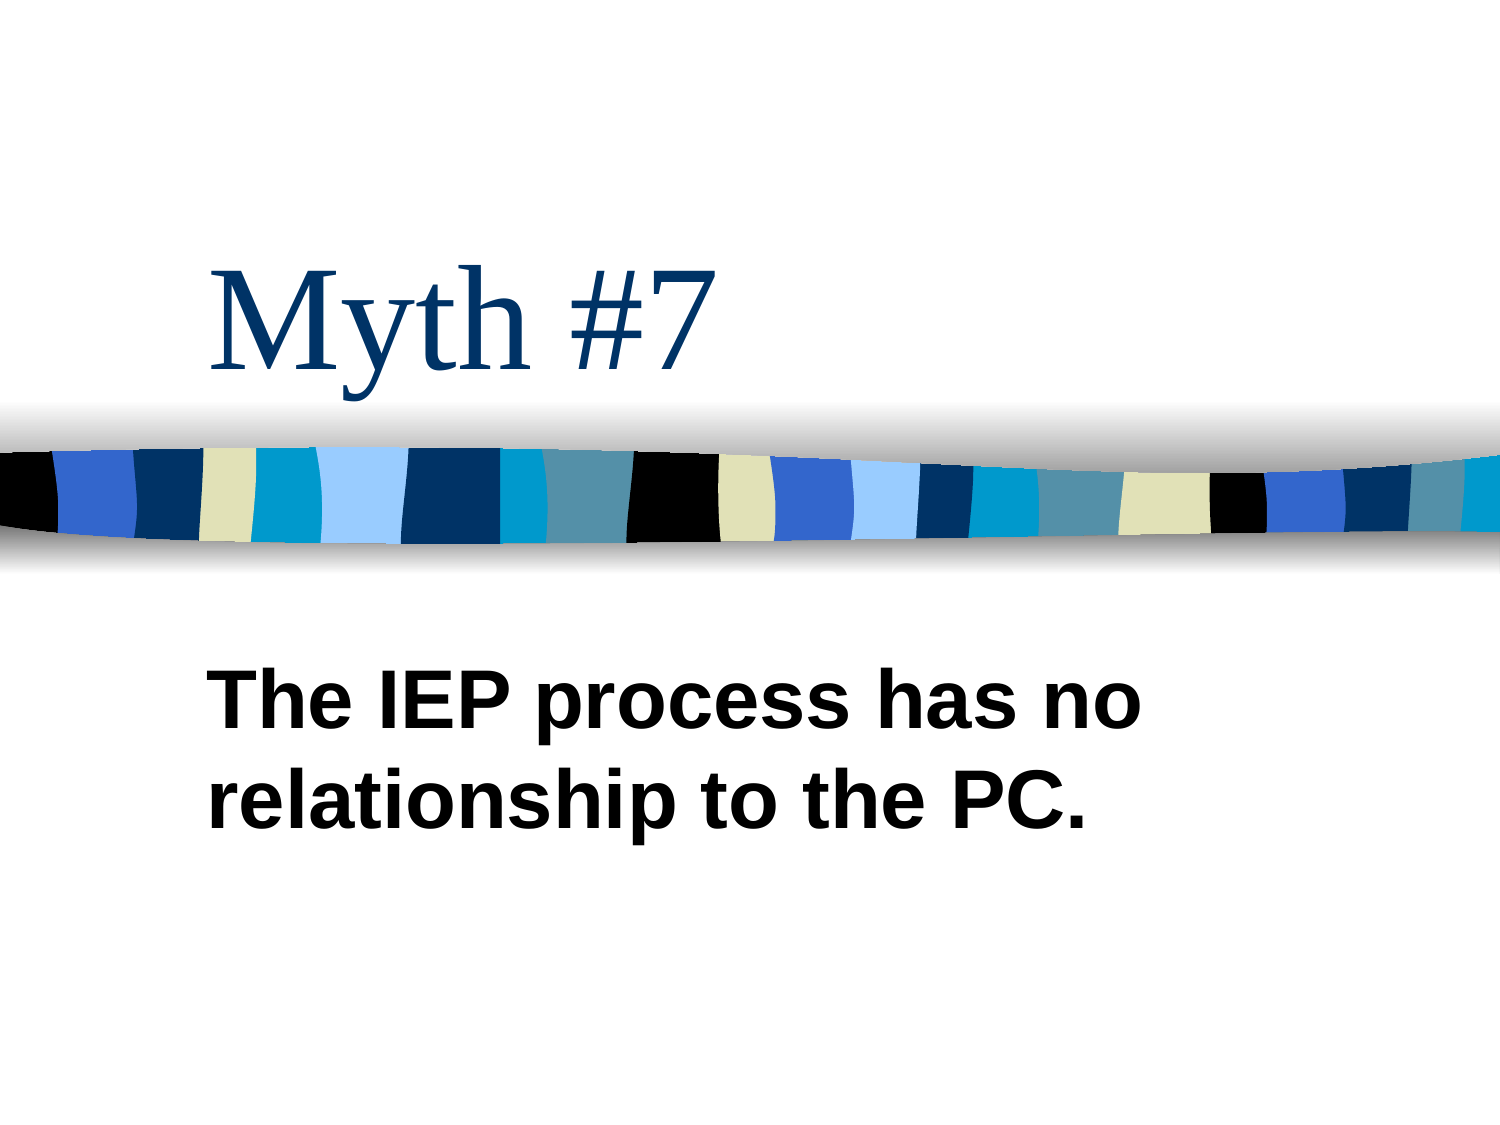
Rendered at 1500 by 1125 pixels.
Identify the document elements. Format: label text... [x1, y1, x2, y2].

title Myth #7 [192, 210, 1468, 408]
subtitle The IEP process has no relationship to the PC. [191, 637, 1242, 926]
